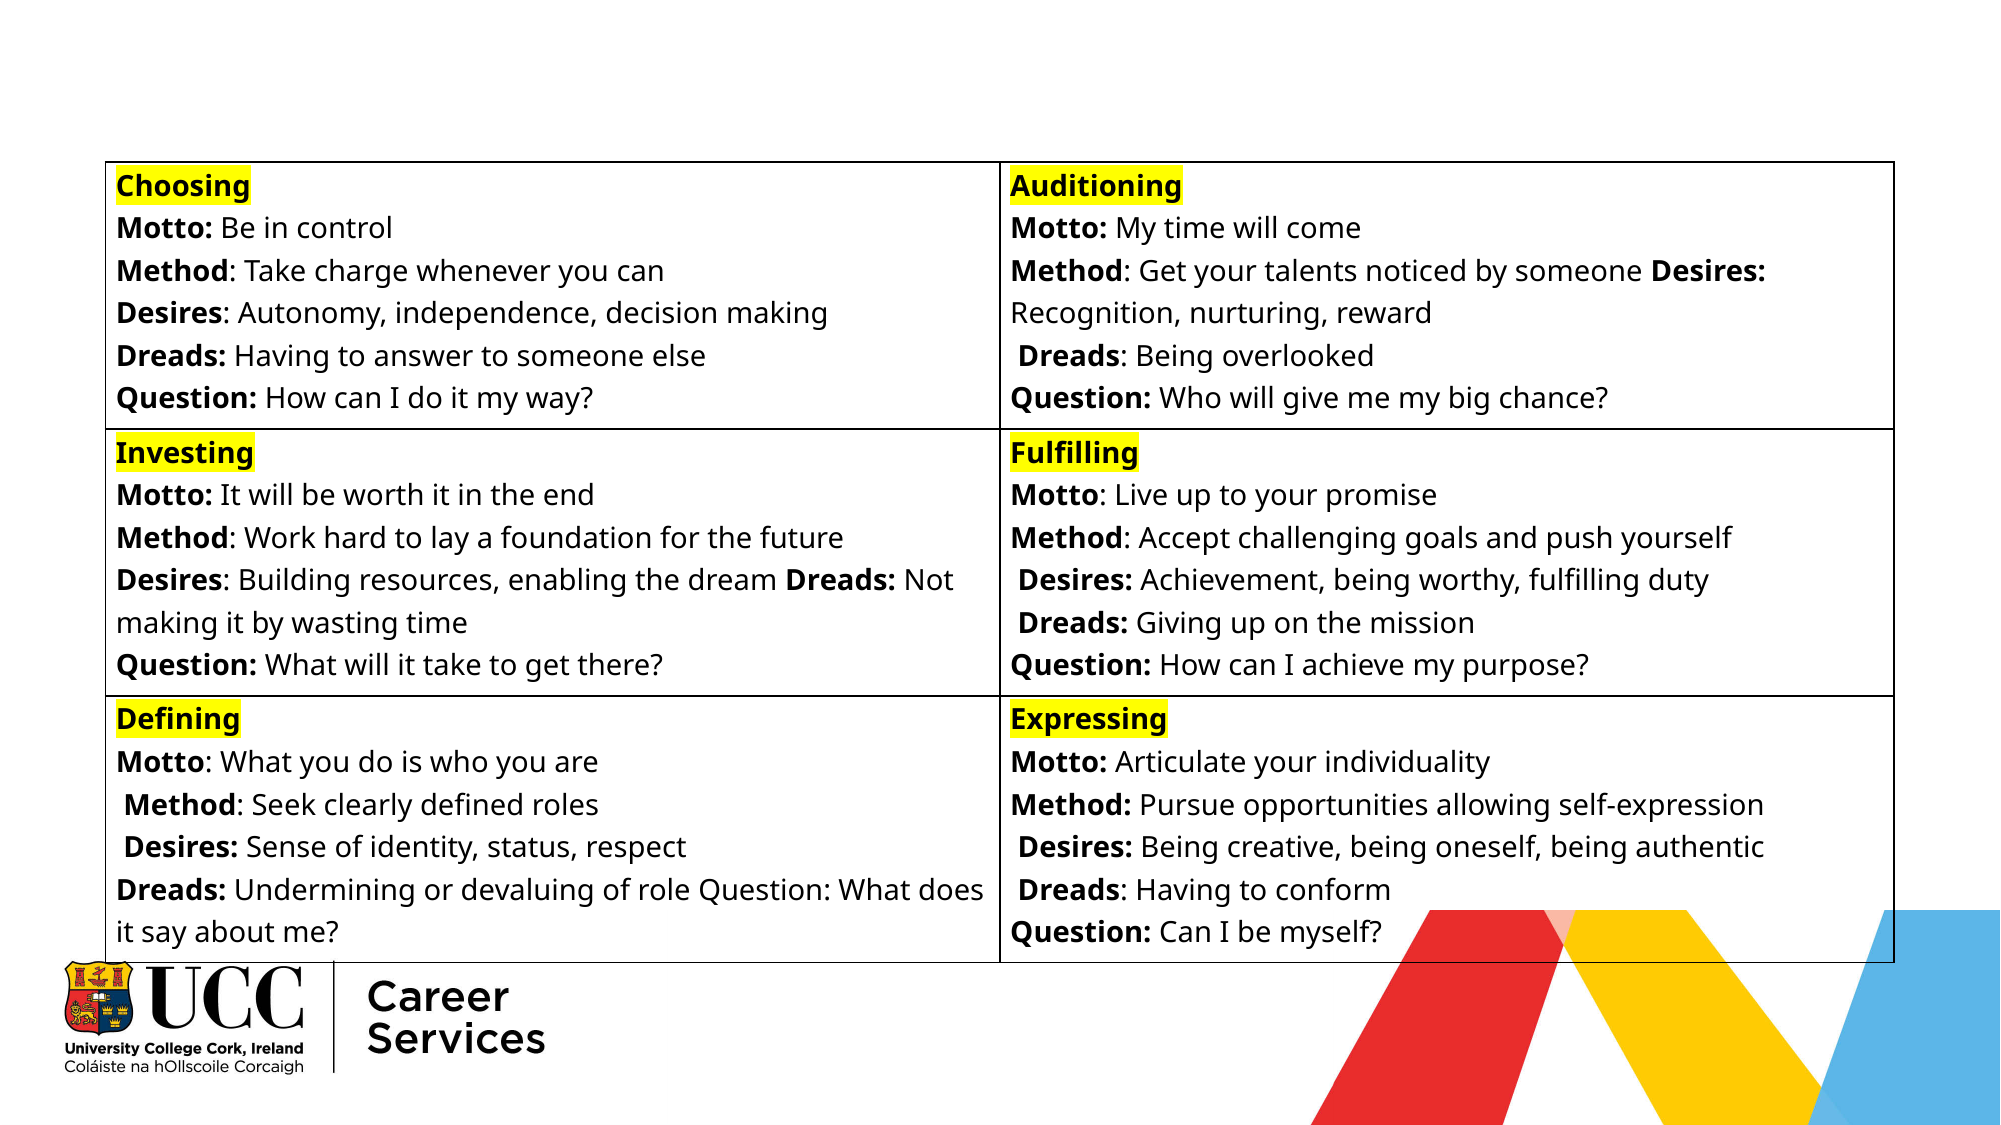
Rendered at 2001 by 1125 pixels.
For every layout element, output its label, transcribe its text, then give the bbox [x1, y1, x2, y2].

table_cell Investing Motto: It will be worth it in the end Method: Work hard to lay a foundation for the future Desires: Building resources, enabling the dream Dreads: Not making it by wasting time Question: What will it take to get there? [106, 430, 999, 695]
table_header Choosing Motto: Be in control Method: Take charge whenever you can Desires: Autonomy, independence, decision making Dreads: Having to answer to someone else Question: How can I do it my way? [106, 163, 999, 428]
table_cell Defining Motto: What you do is who you are Method: Seek clearly defined roles Desires: Sense of identity, status, respect Dreads: Undermining or devaluing of role Question: What does it say about me? [106, 697, 999, 962]
picture [2, 910, 2000, 1125]
table_cell Expressing Motto: Articulate your individuality Method: Pursue opportunities allowing self-expression Desires: Being creative, being oneself, being authentic Dreads: Having to conform Question: Can I be myself? [1001, 697, 1893, 962]
table_header Auditioning Motto: My time will come Method: Get your talents noticed by someone Desires: Recognition, nurturing, reward Dreads: Being overlooked Question: Who will give me my big chance? [1001, 163, 1893, 428]
table_cell Fulfilling Motto: Live up to your promise Method: Accept challenging goals and push yourself Desires: Achievement, being worthy, fulfilling duty Dreads: Giving up on the mission Question: How can I achieve my purpose? [1001, 430, 1893, 695]
